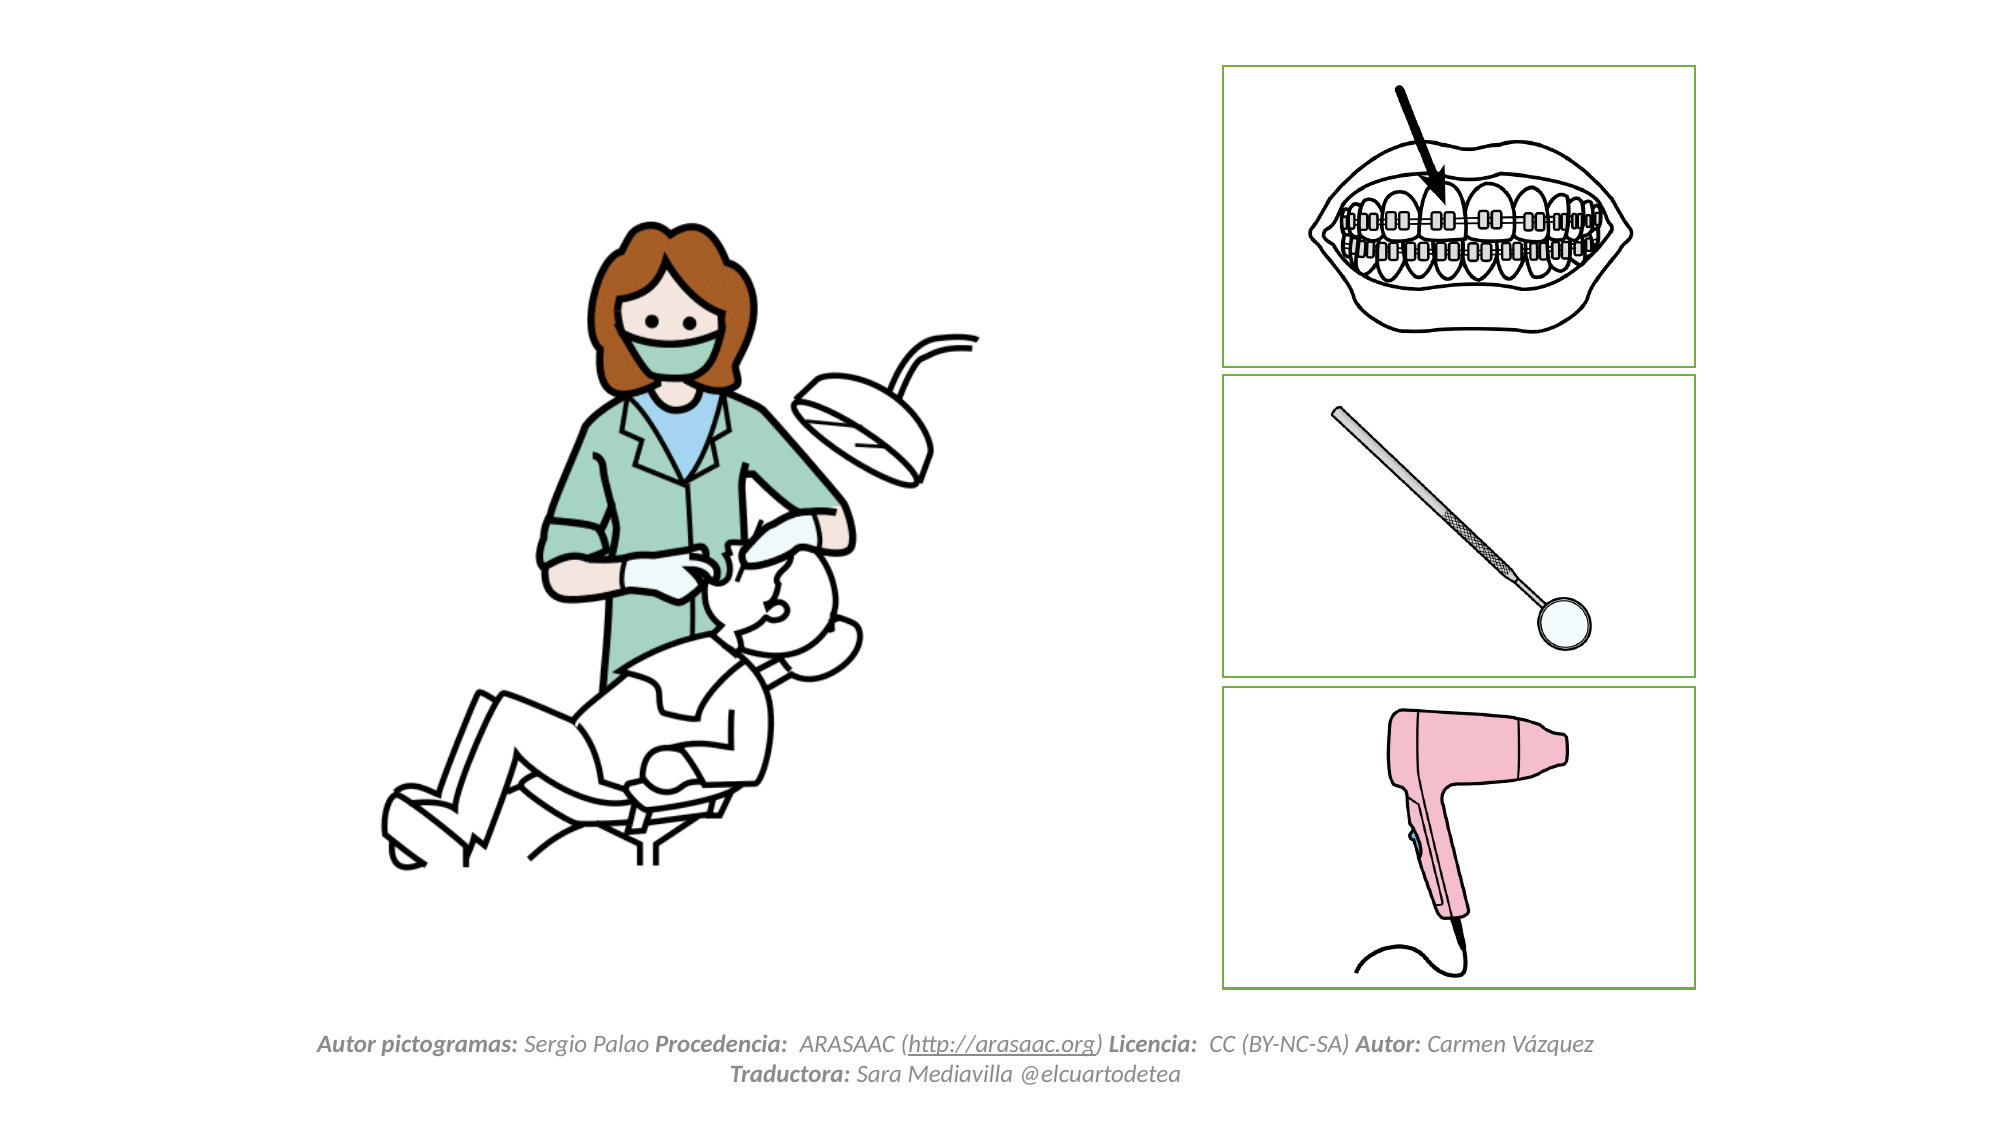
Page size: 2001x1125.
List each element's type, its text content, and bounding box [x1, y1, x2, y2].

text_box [1223, 65, 1696, 989]
picture [346, 211, 1017, 882]
footer Autor pictogramas: Sergio Palao Procedencia: ARASAAC (http://arasaac.org) Licencia: CC (BY-NC-SA) Autor: Carmen Vázquez Traductora: Sara Mediavilla @elcuartodetea [249, 1042, 1662, 1103]
picture [1299, 40, 1641, 381]
picture [1315, 385, 1604, 674]
picture [1315, 696, 1608, 989]
